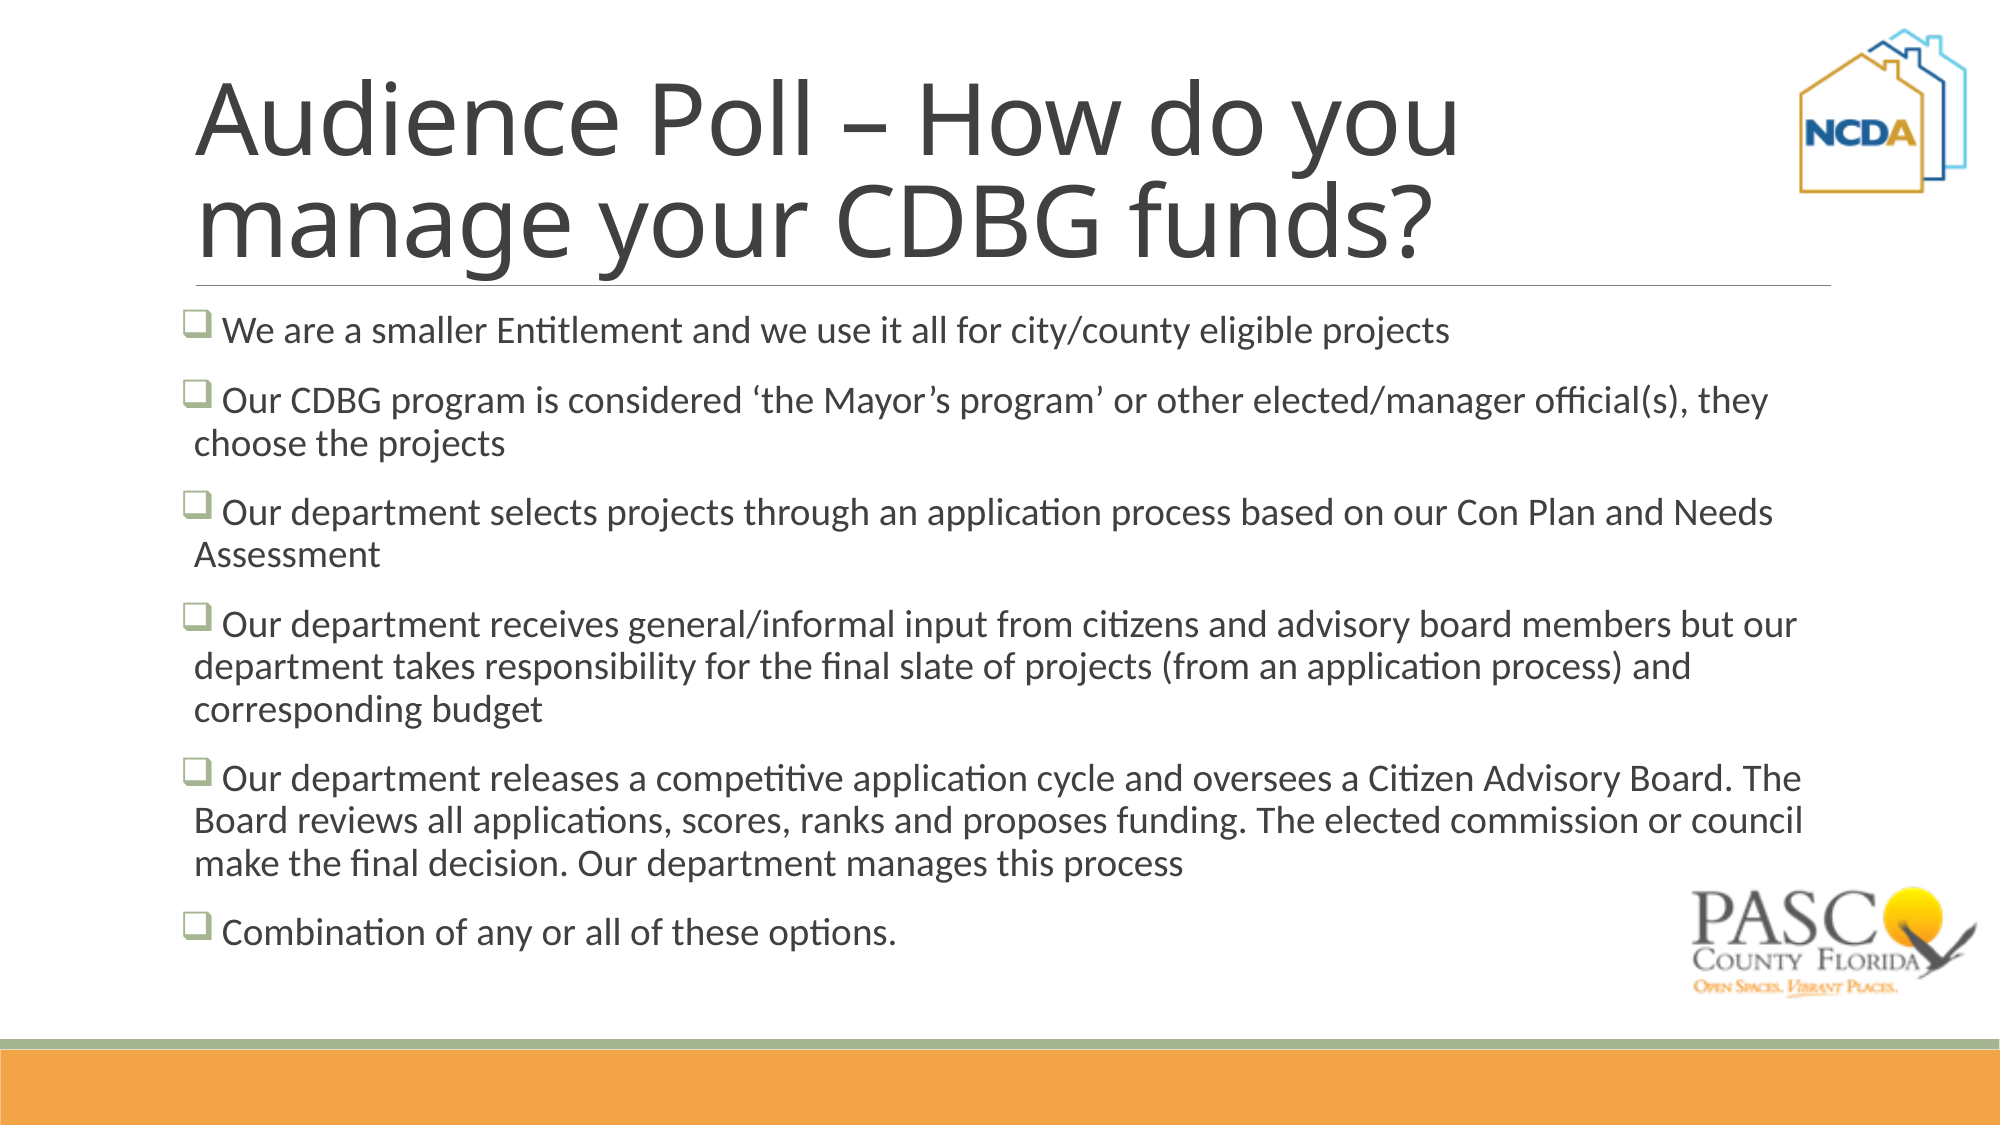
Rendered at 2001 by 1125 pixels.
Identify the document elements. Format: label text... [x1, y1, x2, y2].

picture [1671, 867, 1999, 1019]
title Audience Poll – How do you manage your CDBG funds? [180, 47, 1830, 285]
list We are a smaller Entitlement and we use it all for city/county eligible projects Our CDBG program is considered ‘the Mayor’s program’ or other elected/manager official(s), they choose the projects Our department selects projects through an application process based on our Con Plan and Needs Assessment Our department receives general/informal input from citizens and advisory board members but our department takes responsibility for the final slate of projects (from an application process) and corresponding budget Our department releases a competitive application cycle and oversees a Citizen Advisory Board. The Board reviews all applications, scores, ranks and proposes funding. The elected commission or council make the final decision. Our department manages this process Combination of any or all of these options. [180, 302, 1830, 963]
picture [1747, 23, 2000, 217]
